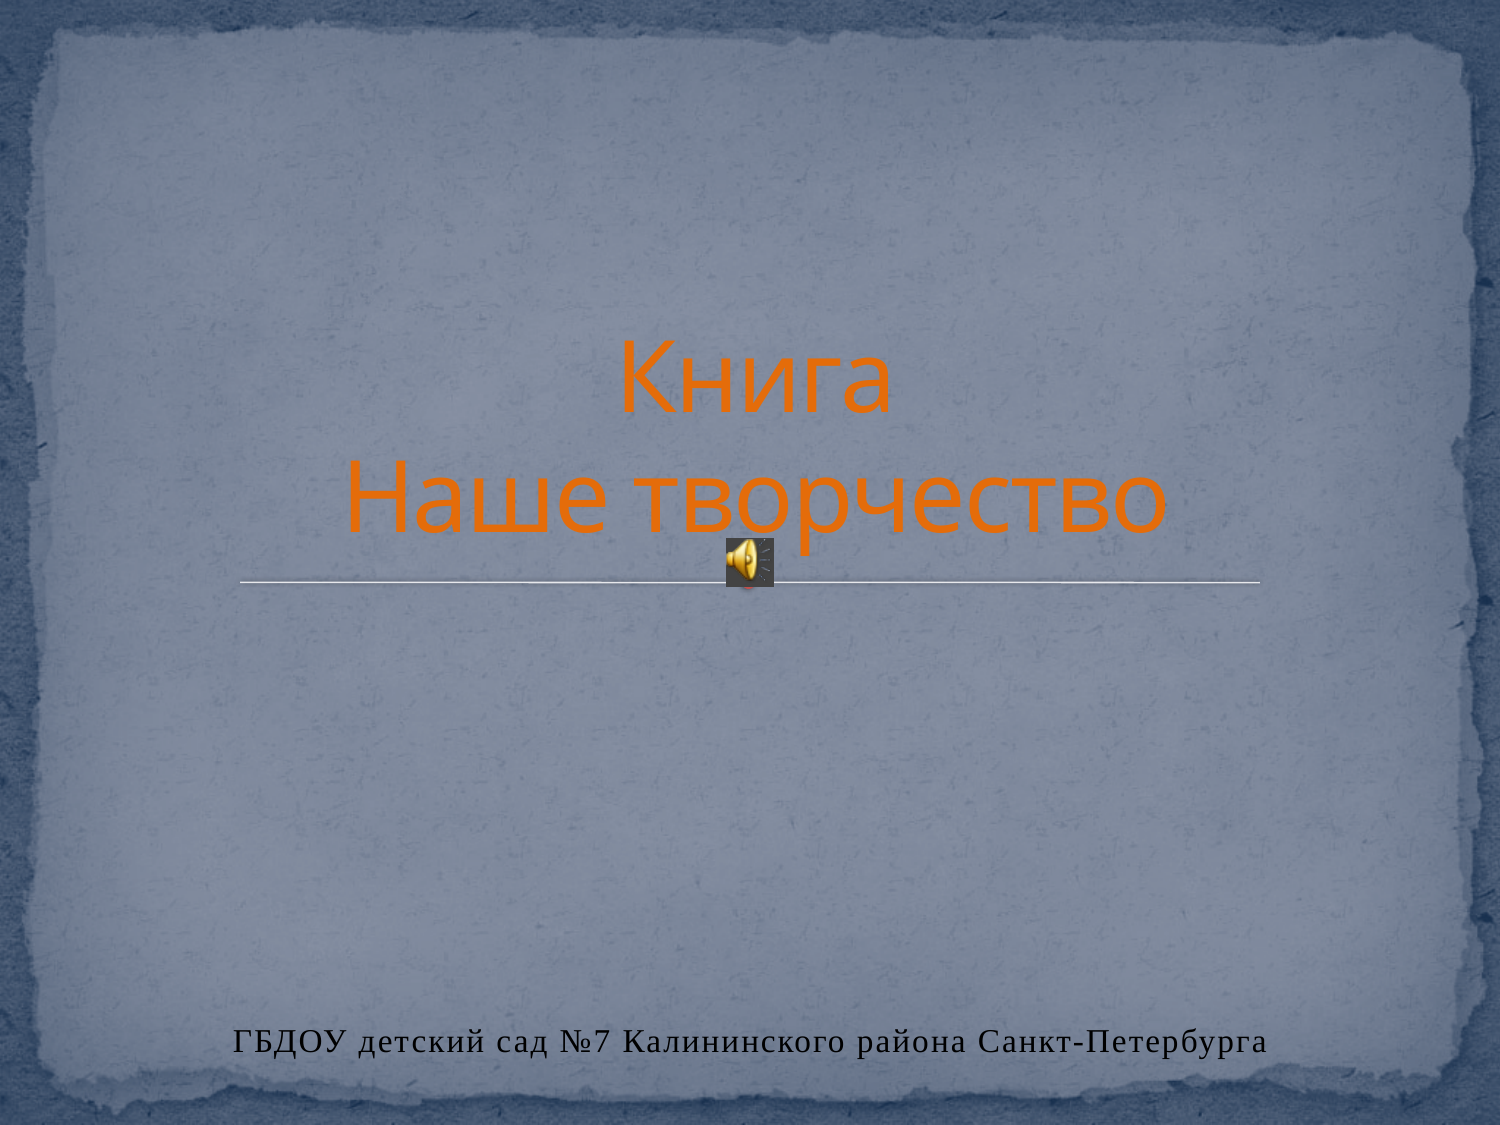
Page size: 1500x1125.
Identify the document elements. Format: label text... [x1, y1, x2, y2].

subtitle ГБДОУ детский сад №7 Калининского района Санкт-Петербурга [75, 1011, 1438, 1083]
title Книга Наше творчество [74, 235, 1438, 561]
picture [725, 538, 775, 587]
